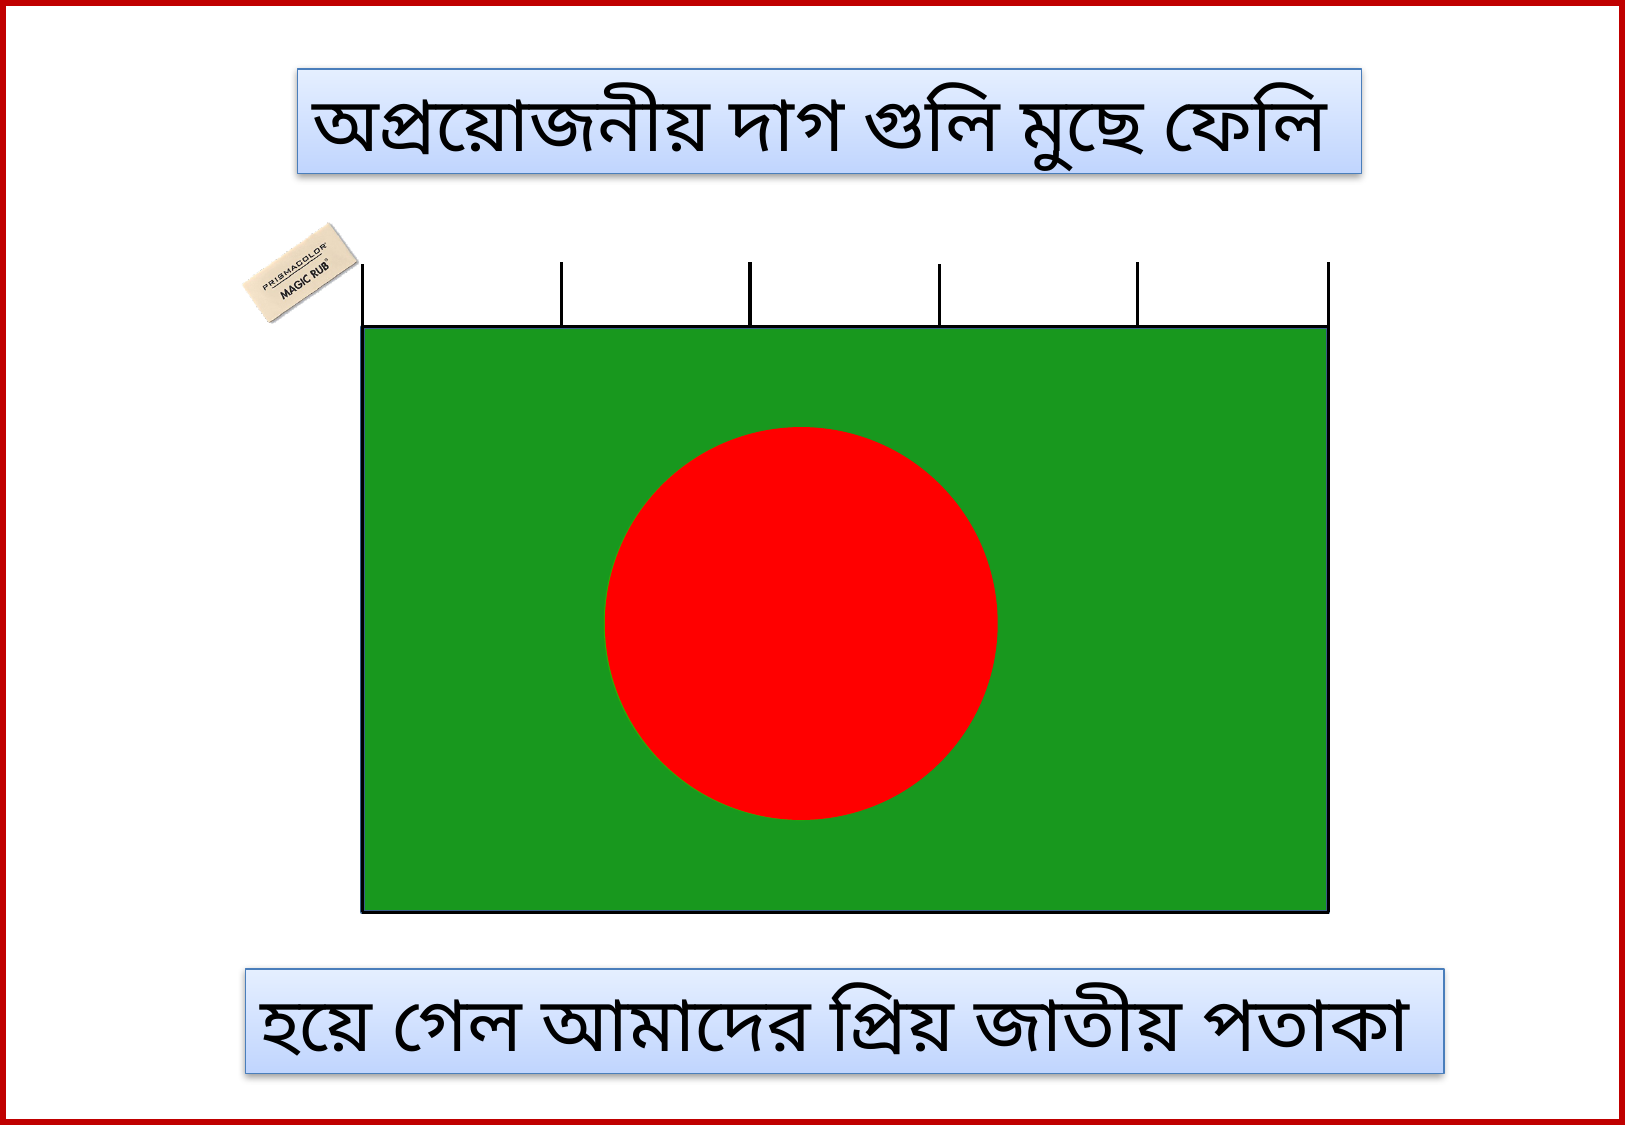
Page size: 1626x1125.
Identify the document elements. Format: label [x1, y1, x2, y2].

picture [232, 209, 363, 340]
text_box [0, 0, 1625, 1125]
